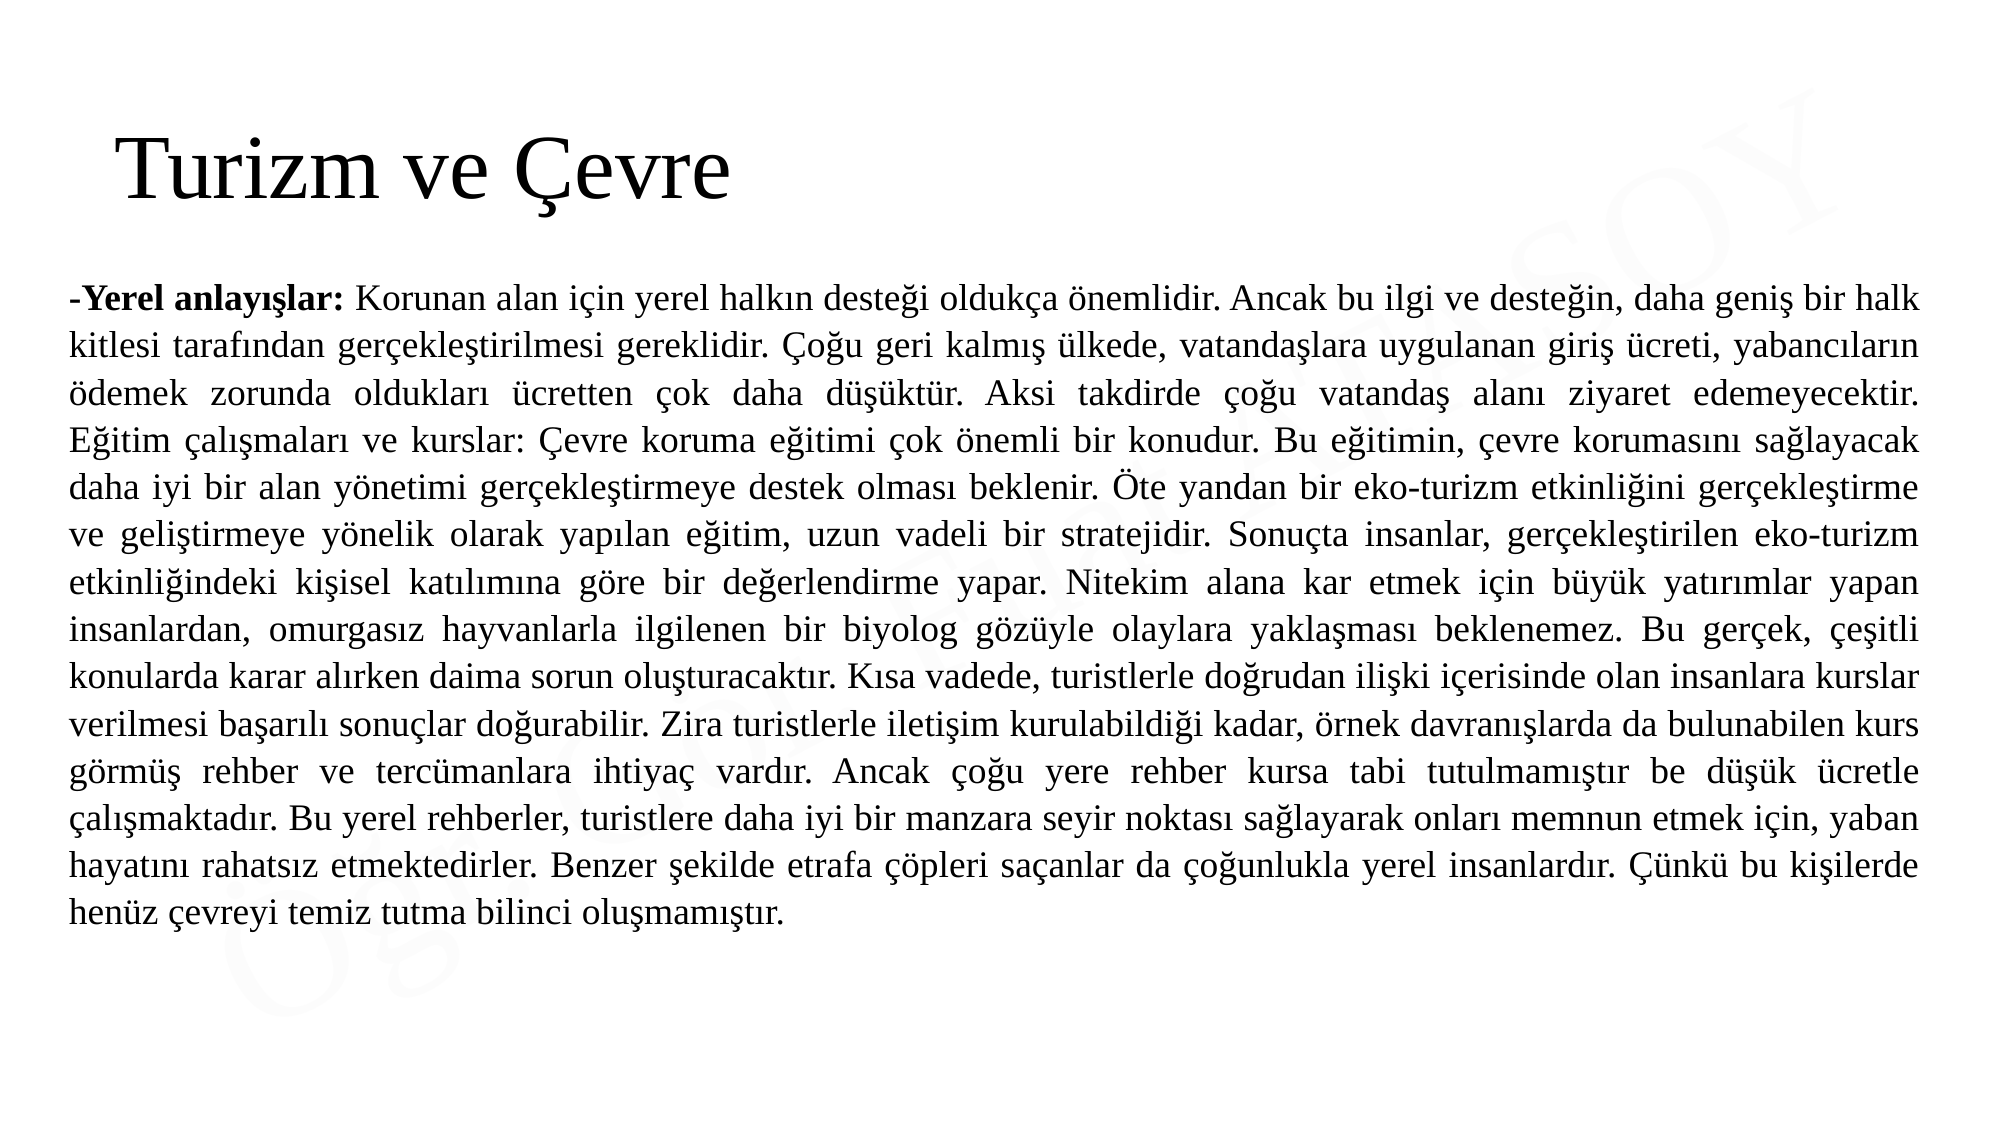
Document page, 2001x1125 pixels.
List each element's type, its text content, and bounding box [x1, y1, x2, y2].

title Turizm ve Çevre [99, 55, 1600, 263]
text_box -Yerel anlayışlar: Korunan alan için yerel halkın desteği oldukça önemlidir. Ancak bu ilgi ve desteğin, daha geniş bir halk kitlesi tarafından gerçekleştirilmesi gereklidir. Çoğu geri kalmış ülkede, vatandaşlara uygulanan giriş ücreti, yabancıların ödemek zorunda oldukları ücretten çok daha düşüktür. Aksi takdirde çoğu vatandaş alanı ziyaret edemeyecektir. Eğitim çalışmaları ve kurslar: Çevre koruma eğitimi çok önemli bir konudur. Bu eğitimin, çevre korumasını sağlayacak daha iyi bir alan yönetimi gerçekleştirmeye destek olması beklenir. Öte yandan bir eko-turizm etkinliğini gerçekleştirme ve geliştirmeye yönelik olarak yapılan eğitim, uzun vadeli bir stratejidir. Sonuçta insanlar, gerçekleştirilen eko-turizm etkinliğindeki kişisel katılımına göre bir değerlendirme yapar. Nitekim alana kar etmek için büyük yatırımlar yapan insanlardan, omurgasız hayvanlarla ilgilenen bir biyolog gözüyle olaylara yaklaşması beklenemez. Bu gerçek, çeşitli konularda karar alırken daima sorun oluşturacaktır. Kısa vadede, turistlerle doğrudan ilişki içerisinde olan insanlara kurslar verilmesi başarılı sonuçlar doğurabilir. Zira turistlerle iletişim kurulabildiği kadar, örnek davranışlarda da bulunabilen kurs görmüş rehber ve tercümanlara ihtiyaç vardır. Ancak çoğu yere rehber kursa tabi tutulmamıştır be düşük ücretle çalışmaktadır. Bu yerel rehberler, turistlere daha iyi bir manzara seyir noktası sağlayarak onları memnun etmek için, yaban hayatını rahatsız etmektedirler. Benzer şekilde etrafa çöpleri saçanlar da çoğunlukla yerel insanlardır. Çünkü bu kişilerde henüz çevreyi temiz tutma bilinci oluşmamıştır. [54, 263, 1938, 940]
